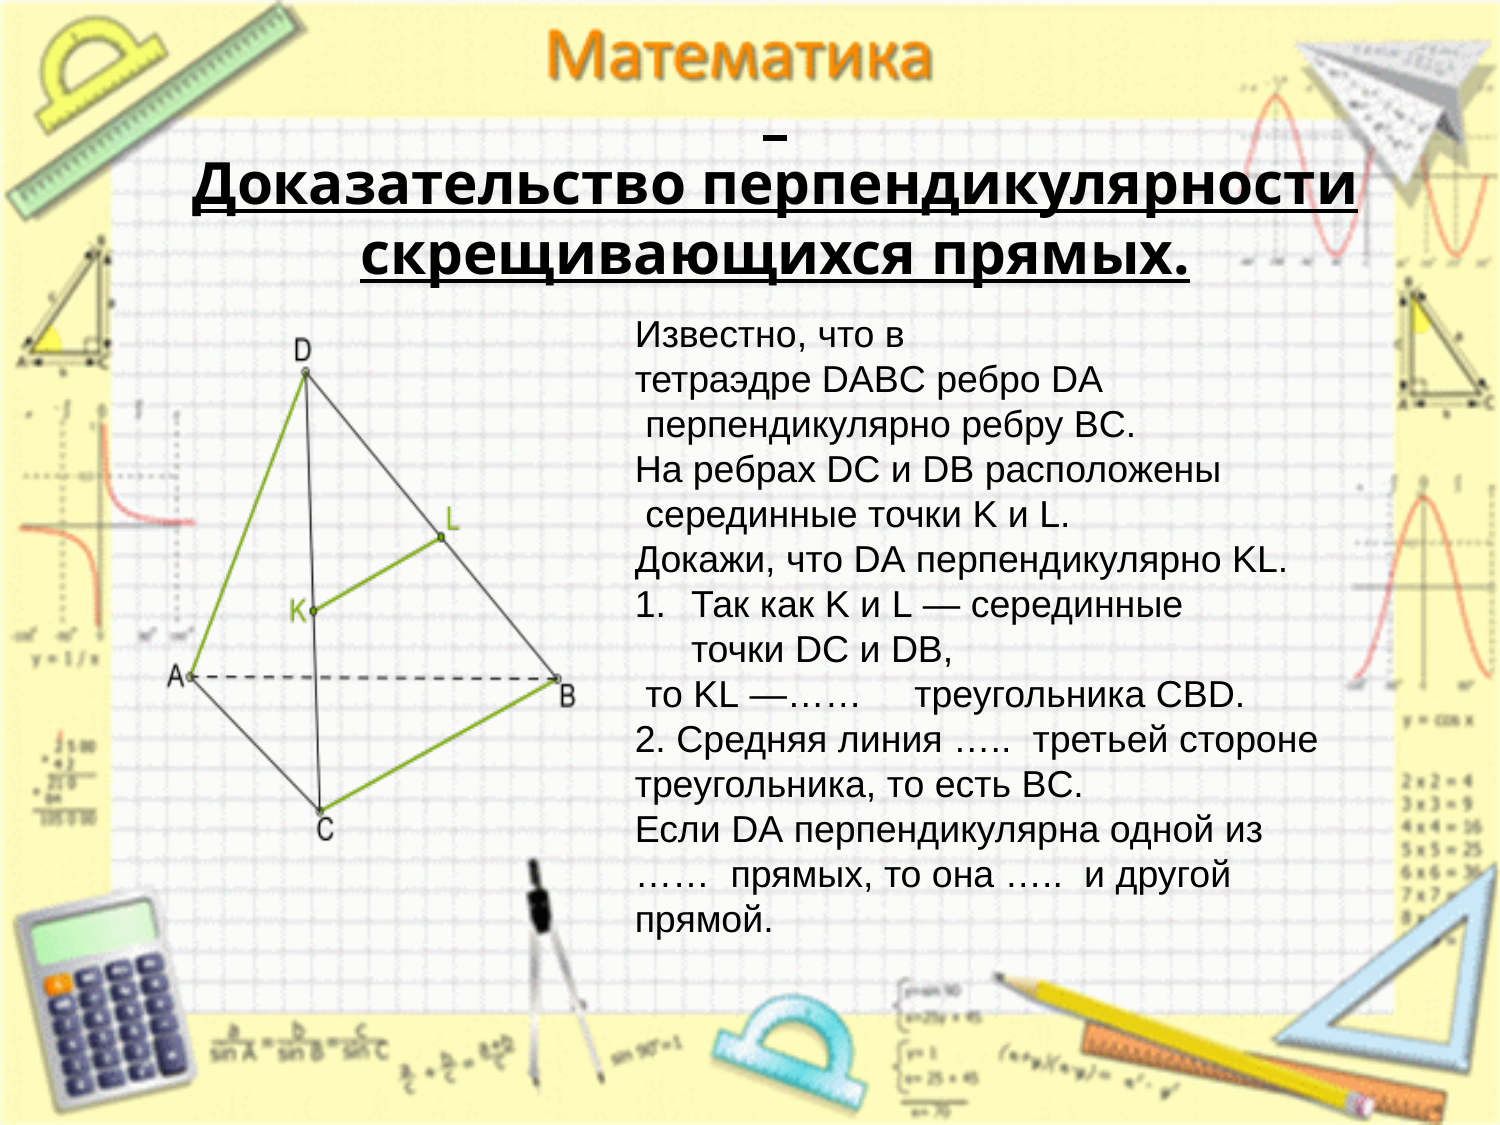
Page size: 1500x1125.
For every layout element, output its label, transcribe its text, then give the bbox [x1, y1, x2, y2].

text_box Известно, что в тетраэдре DABC ребро DA перпендикулярно ребру BC. На ребрах DC и DB расположены серединные точки K и L. Докажи, что DA перпендикулярно KL. Так как K и L — серединные точки DC и DB, то KL —…… треугольника CBD. 2. Средняя линия ….. третьей стороне треугольника, то есть BC. Если DA перпендикулярна одной из …… прямых, то она ….. и другой прямой. [620, 302, 1376, 948]
title Доказательство перпендикулярности скрещивающихся прямых. [100, 89, 1451, 232]
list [147, 302, 585, 858]
picture [0, 0, 1500, 1125]
